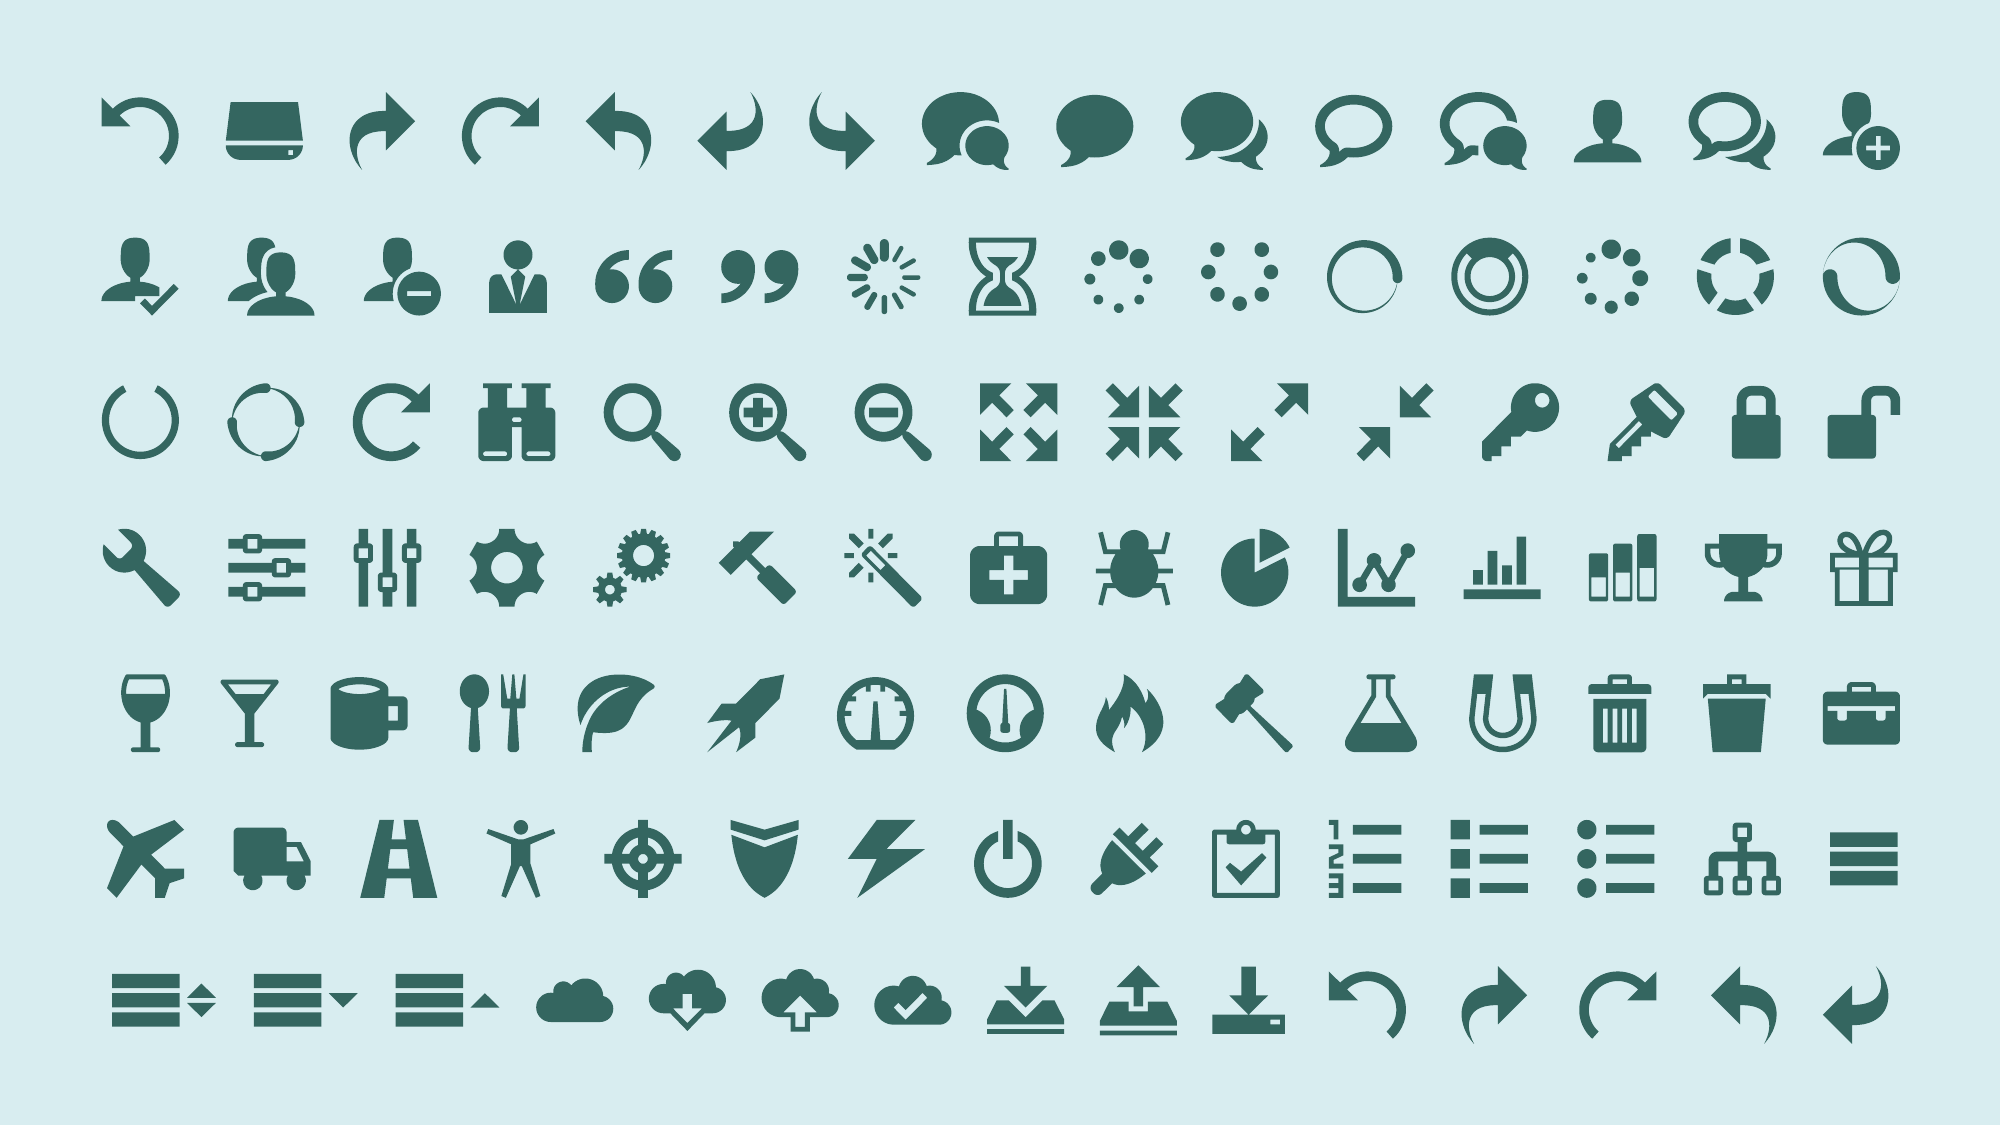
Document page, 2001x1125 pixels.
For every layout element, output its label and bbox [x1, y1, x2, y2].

text_box [764, 250, 799, 304]
text_box [1822, 237, 1900, 316]
text_box [1215, 674, 1293, 753]
text_box [1099, 1030, 1177, 1036]
text_box [1180, 92, 1254, 161]
text_box [1003, 819, 1013, 859]
text_box [1315, 94, 1393, 168]
text_box [233, 827, 311, 891]
text_box [461, 97, 539, 165]
text_box [1483, 126, 1527, 170]
text_box [536, 978, 614, 1023]
text_box [1352, 883, 1402, 893]
text_box [1212, 966, 1285, 1034]
text_box [1345, 674, 1418, 753]
text_box [478, 383, 556, 462]
text_box [585, 92, 652, 170]
text_box [1830, 870, 1898, 886]
text_box [360, 819, 438, 898]
text_box [1588, 553, 1609, 602]
text_box [349, 92, 416, 170]
text_box [1356, 427, 1391, 462]
text_box [648, 969, 726, 1031]
text_box [228, 582, 306, 602]
text_box [330, 677, 408, 750]
text_box [966, 674, 1044, 753]
text_box [1822, 682, 1900, 745]
text_box [1588, 674, 1652, 753]
text_box [721, 250, 755, 304]
text_box [102, 528, 180, 607]
text_box [1232, 296, 1247, 311]
text_box [1822, 966, 1889, 1044]
text_box [731, 834, 798, 898]
text_box [1142, 274, 1153, 284]
text_box [1099, 1001, 1177, 1026]
text_box [1328, 819, 1339, 840]
text_box [353, 528, 373, 607]
text_box [968, 237, 1037, 316]
text_box [469, 528, 545, 607]
text_box [1724, 119, 1776, 170]
text_box [861, 546, 922, 607]
text_box [1707, 698, 1766, 753]
text_box [228, 558, 306, 578]
text_box [617, 528, 671, 583]
text_box [227, 237, 315, 316]
text_box [1212, 819, 1280, 898]
text_box [970, 531, 1048, 605]
text_box [980, 383, 1058, 462]
text_box [921, 92, 1000, 166]
text_box [1254, 242, 1269, 257]
text_box [1711, 966, 1777, 1044]
text_box [809, 92, 875, 170]
text_box [638, 250, 673, 304]
text_box [1105, 383, 1183, 462]
text_box [1830, 851, 1898, 867]
text_box [1577, 819, 1597, 840]
text_box [253, 973, 358, 1027]
text_box [1479, 824, 1528, 835]
text_box [1231, 427, 1265, 462]
text_box [1585, 252, 1596, 263]
text_box [1095, 529, 1173, 606]
text_box [1516, 536, 1527, 585]
text_box [1479, 883, 1528, 893]
text_box [1259, 528, 1290, 563]
text_box [1337, 528, 1416, 607]
text_box [965, 126, 1009, 170]
text_box [1473, 570, 1483, 585]
text_box [1613, 543, 1633, 602]
text_box [1091, 251, 1106, 266]
text_box [1822, 92, 1900, 170]
text_box [1327, 240, 1403, 314]
text_box [228, 534, 306, 554]
text_box [1577, 849, 1597, 869]
text_box [987, 1000, 1065, 1025]
text_box [604, 819, 682, 898]
text_box [1703, 822, 1781, 896]
text_box [227, 383, 305, 462]
text_box [1696, 269, 1718, 305]
text_box [363, 237, 441, 316]
text_box [1221, 538, 1289, 607]
text_box [1352, 853, 1402, 864]
text_box [1604, 300, 1618, 314]
text_box [761, 969, 839, 1032]
text_box [1573, 99, 1642, 163]
text_box [849, 533, 864, 549]
text_box [987, 1029, 1065, 1034]
text_box [1450, 849, 1470, 869]
text_box [1469, 674, 1537, 753]
text_box [874, 975, 952, 1025]
text_box [225, 102, 303, 141]
text_box [595, 250, 629, 304]
text_box [1584, 292, 1597, 305]
text_box [1093, 294, 1104, 305]
text_box [1487, 550, 1498, 585]
text_box [1606, 853, 1655, 864]
text_box [1482, 383, 1560, 462]
text_box [577, 674, 655, 753]
text_box [1084, 273, 1096, 285]
text_box [1579, 971, 1657, 1039]
text_box [101, 97, 179, 165]
text_box [1274, 383, 1309, 418]
text_box [1134, 294, 1145, 305]
text_box [1830, 529, 1898, 606]
text_box [1201, 264, 1216, 280]
text_box [729, 383, 807, 462]
text_box [377, 528, 398, 607]
text_box [101, 385, 179, 460]
text_box [847, 819, 925, 898]
text_box [1090, 822, 1164, 895]
text_box [1703, 674, 1771, 699]
text_box [501, 674, 526, 753]
text_box [1113, 303, 1124, 313]
text_box [836, 677, 915, 750]
text_box [101, 237, 179, 316]
text_box [1210, 287, 1225, 302]
text_box [1607, 383, 1685, 462]
text_box [1740, 238, 1771, 265]
text_box [111, 973, 216, 1027]
text_box [486, 820, 556, 898]
text_box [1753, 269, 1774, 305]
text_box [1109, 240, 1129, 260]
text_box [1096, 674, 1164, 753]
text_box [1827, 385, 1901, 459]
text_box [1461, 966, 1528, 1044]
text_box [459, 674, 490, 753]
text_box [1479, 853, 1528, 864]
text_box [1502, 565, 1512, 585]
text_box [849, 562, 864, 578]
text_box [854, 383, 932, 462]
text_box [352, 383, 430, 462]
text_box [489, 240, 547, 313]
text_box [1601, 239, 1621, 259]
text_box [395, 973, 500, 1027]
text_box [868, 528, 874, 539]
text_box [401, 528, 422, 607]
text_box [844, 553, 854, 559]
text_box [603, 383, 681, 462]
text_box [1830, 832, 1898, 847]
text_box [707, 674, 785, 753]
text_box [1352, 824, 1402, 835]
text_box [1328, 873, 1344, 898]
text_box [1624, 291, 1639, 306]
text_box [1704, 534, 1782, 602]
text_box [1399, 383, 1434, 418]
text_box [1622, 248, 1641, 267]
text_box [718, 531, 796, 604]
text_box [1716, 298, 1754, 315]
text_box [1637, 534, 1657, 602]
text_box [1450, 878, 1470, 898]
text_box [1451, 237, 1529, 316]
text_box [1439, 92, 1518, 166]
text_box [593, 572, 627, 607]
text_box [878, 533, 893, 549]
text_box [1688, 92, 1761, 161]
text_box [1003, 966, 1048, 1008]
text_box [1328, 844, 1344, 869]
text_box [1254, 287, 1269, 302]
text_box [1577, 878, 1597, 898]
text_box [1632, 270, 1649, 287]
text_box [1450, 819, 1470, 840]
text_box [1700, 238, 1731, 265]
text_box [697, 92, 763, 170]
text_box [1731, 385, 1781, 459]
text_box [847, 239, 921, 315]
text_box [1576, 272, 1588, 284]
text_box [1129, 248, 1149, 269]
text_box [1217, 119, 1268, 170]
text_box [1606, 824, 1655, 835]
text_box [1263, 264, 1279, 280]
text_box [220, 679, 279, 748]
text_box [107, 819, 185, 898]
text_box [1056, 94, 1134, 168]
text_box [1328, 971, 1406, 1039]
text_box [121, 674, 170, 753]
text_box [1116, 965, 1161, 1007]
text_box [225, 145, 303, 160]
text_box [1210, 242, 1225, 257]
text_box [730, 819, 799, 841]
text_box [1606, 883, 1655, 893]
text_box [974, 831, 1042, 898]
text_box [1463, 589, 1541, 600]
